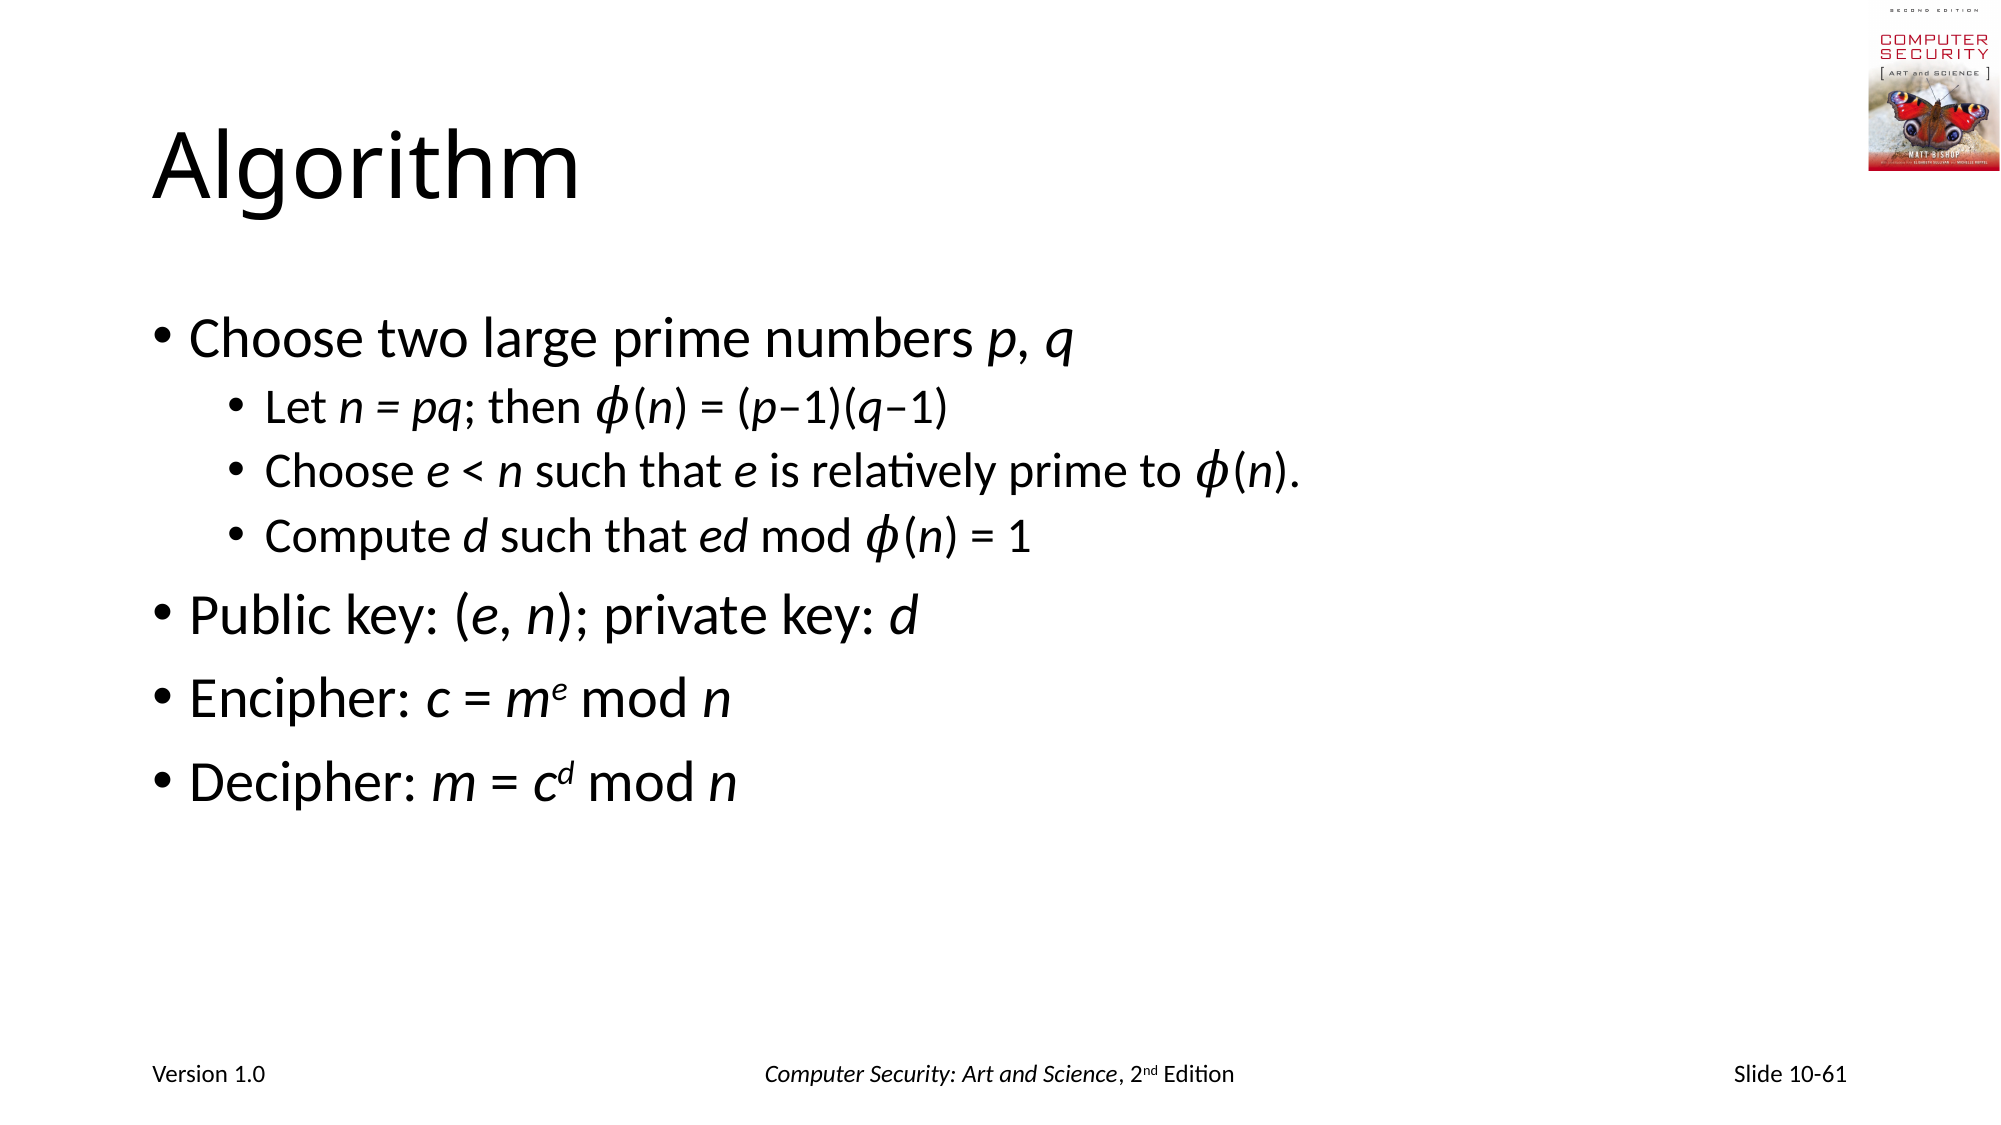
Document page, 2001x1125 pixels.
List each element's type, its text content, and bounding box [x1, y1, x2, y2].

title Algorithm [137, 59, 1863, 278]
list Choose two large prime numbers p, q Let n = pq; then 𝜙(n) = (p–1)(q–1) Choose e < n such that e is relatively prime to 𝜙(n). Compute d such that ed mod 𝜙(n) = 1 Public key: (e, n); private key: d Encipher: c = me mod n Decipher: m = cd mod n [137, 299, 1863, 1014]
footer Computer Security: Art and Science, 2nd Edition [662, 1042, 1338, 1103]
picture [1868, 0, 2000, 171]
slide_number Version 1.0 [137, 1042, 588, 1103]
slide_number Slide 10-61 [1412, 1042, 1863, 1103]
